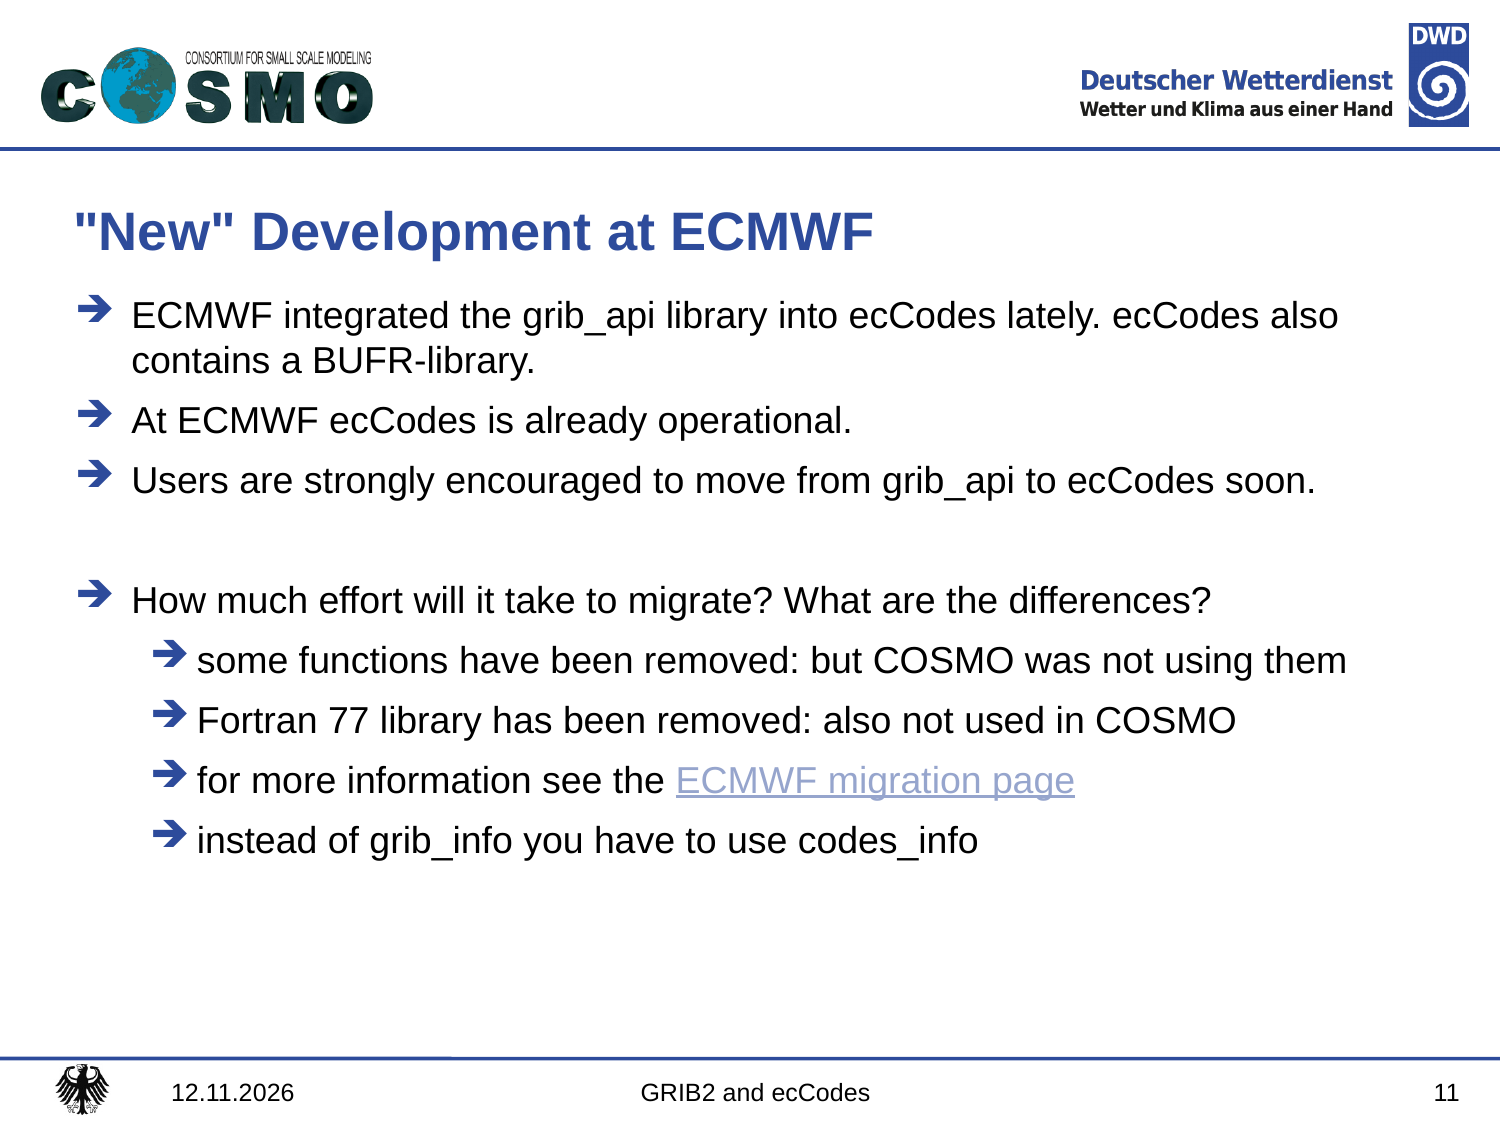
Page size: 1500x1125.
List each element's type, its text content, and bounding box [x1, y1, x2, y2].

picture [53, 1062, 111, 1116]
picture [1080, 23, 1469, 127]
picture [125, 59, 134, 67]
slide_number 11 [1399, 1068, 1475, 1109]
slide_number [171, 1068, 419, 1103]
footer GRIB2 and ecCodes [430, 1068, 1081, 1105]
title "New" Development at ECMWF [73, 184, 1424, 274]
picture [120, 47, 373, 124]
picture [41, 47, 133, 124]
list ECMWF integrated the grib_api library into ecCodes lately. ecCodes also contains a BUFR-library. At ECMWF ecCodes is already operational. Users are strongly encouraged to move from grib_api to ecCodes soon. How much effort will it take to migrate? What are the differences? some functions have been removed: but COSMO was not using them Fortran 77 library has been removed: also not used in COSMO for more information see the ECMWF migration page instead of grib_info you have to use codes_info [75, 290, 1425, 1024]
